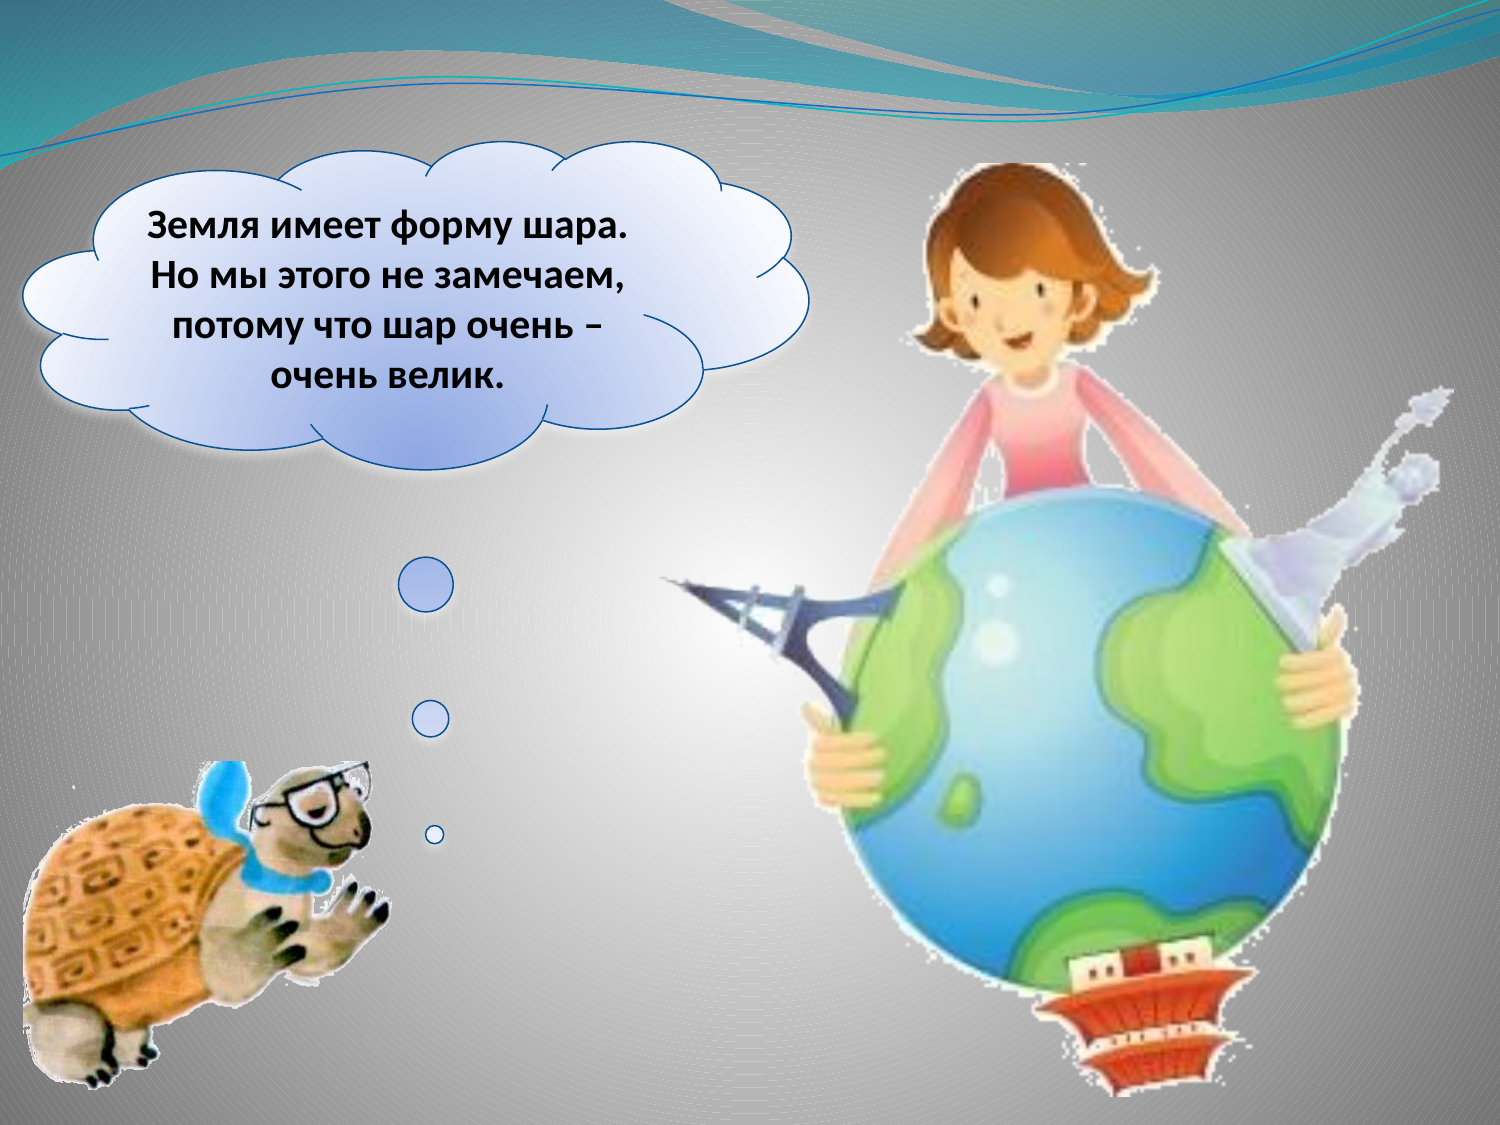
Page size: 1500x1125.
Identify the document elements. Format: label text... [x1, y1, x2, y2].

picture [23, 761, 399, 1098]
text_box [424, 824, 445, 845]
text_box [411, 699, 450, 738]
picture [655, 163, 1454, 1097]
text_box Земля имеет форму шара. Но мы этого не замечаем, потому что шар очень – очень велик. [22, 140, 707, 471]
text_box Земля имеет форму шара. Но мы этого не замечаем, потому что шар очень – очень велик. [397, 556, 454, 613]
